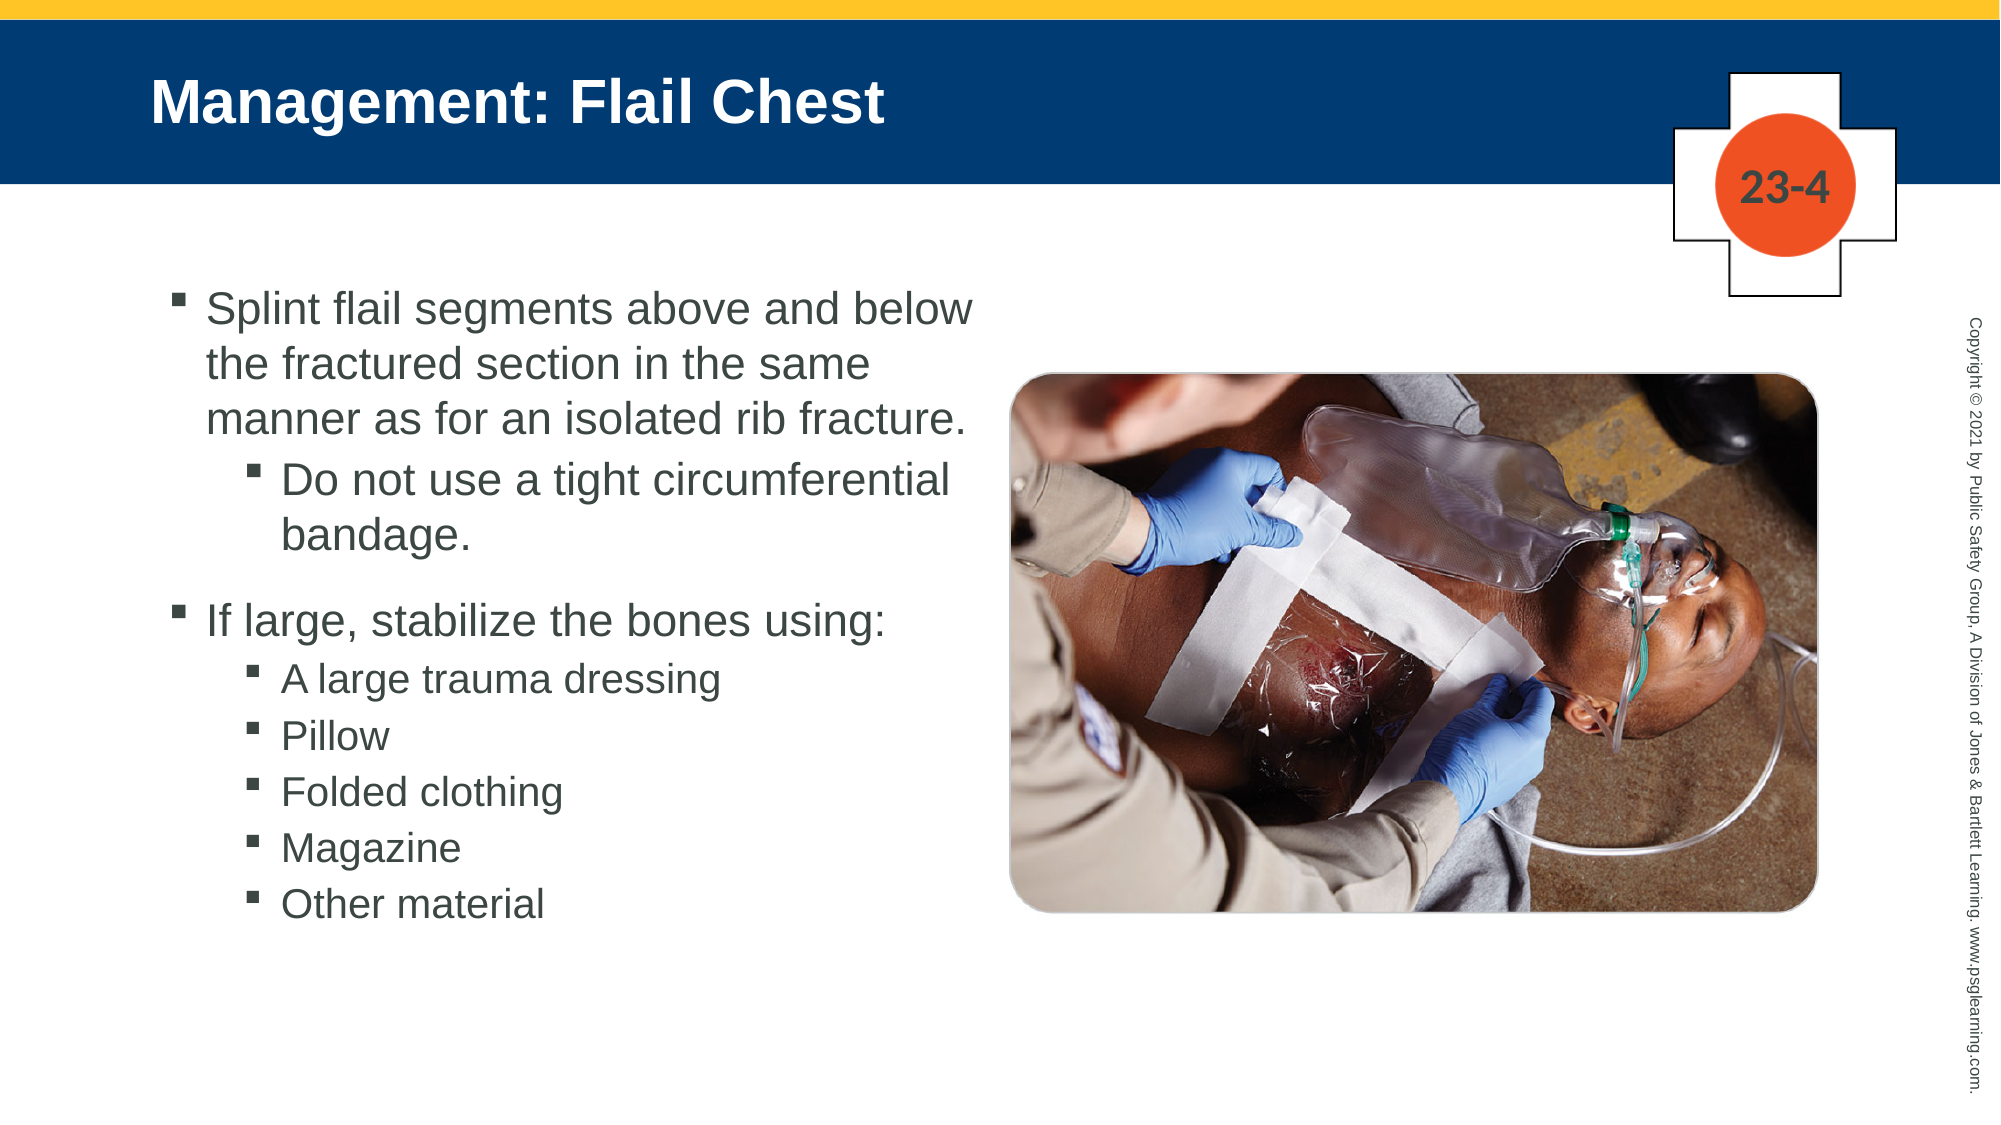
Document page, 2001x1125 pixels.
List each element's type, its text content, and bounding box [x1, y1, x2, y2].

title Management: Flail Chest [0, 19, 2000, 185]
list Splint flail segments above and below the fractured section in the same manner as for an isolated rib fracture. Do not use a tight circumferential bandage. If large, stabilize the bones using: A large trauma dressing Pillow Folded clothing Magazine Other material [153, 271, 1013, 1042]
text_box 23-4 [1669, 146, 1673, 222]
picture [1002, 364, 1828, 919]
picture [1673, 72, 1897, 297]
